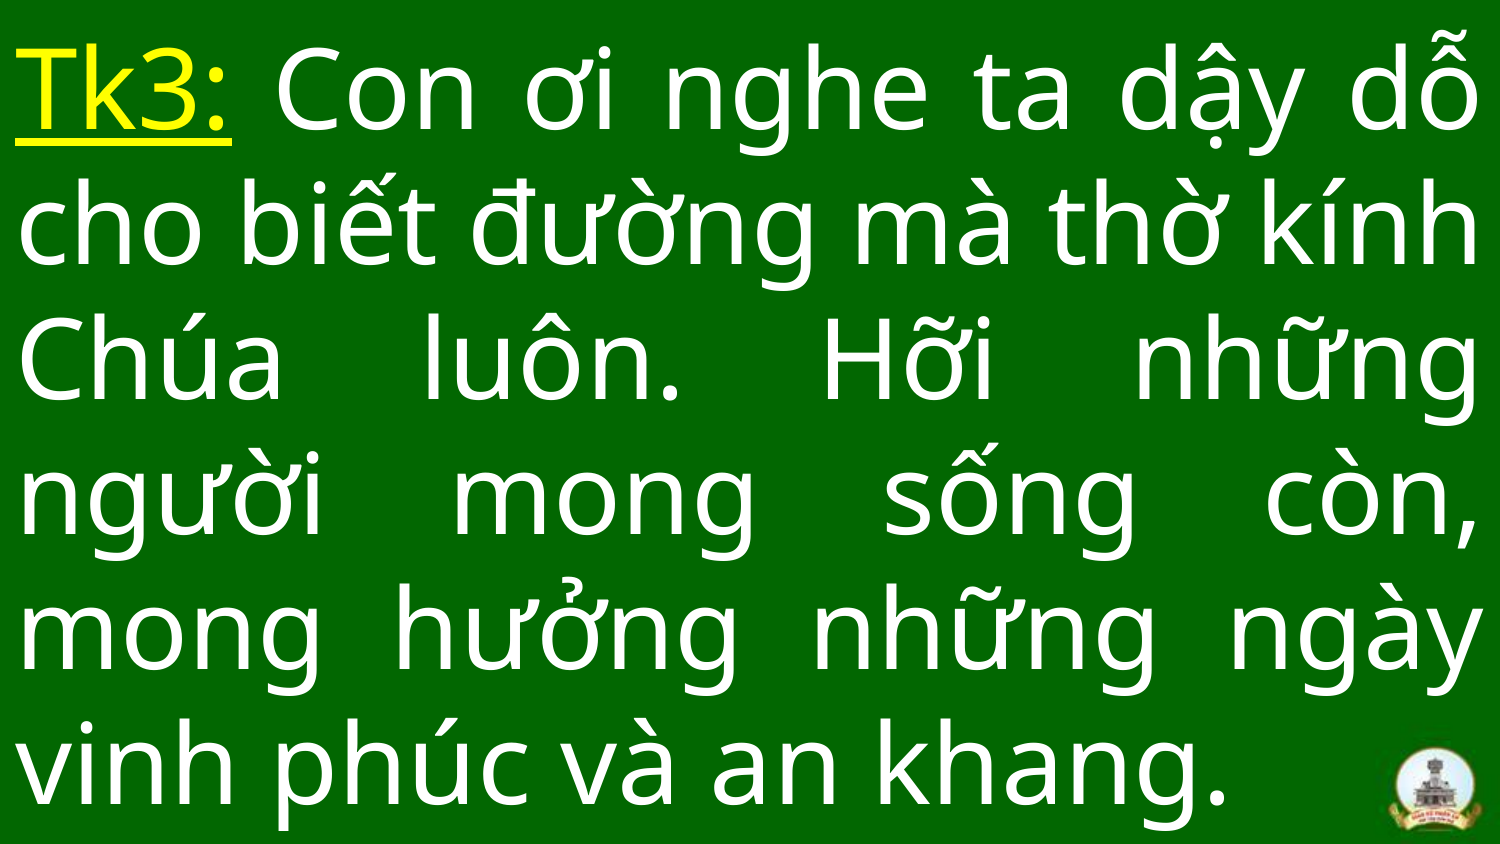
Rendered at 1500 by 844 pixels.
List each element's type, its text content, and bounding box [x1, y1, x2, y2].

title Tk3: Con ơi nghe ta dậy dỗ cho biết đường mà thờ kính Chúa luôn. Hỡi những người mong sống còn, mong hưởng những ngày vinh phúc và an khang. [0, 0, 1500, 844]
